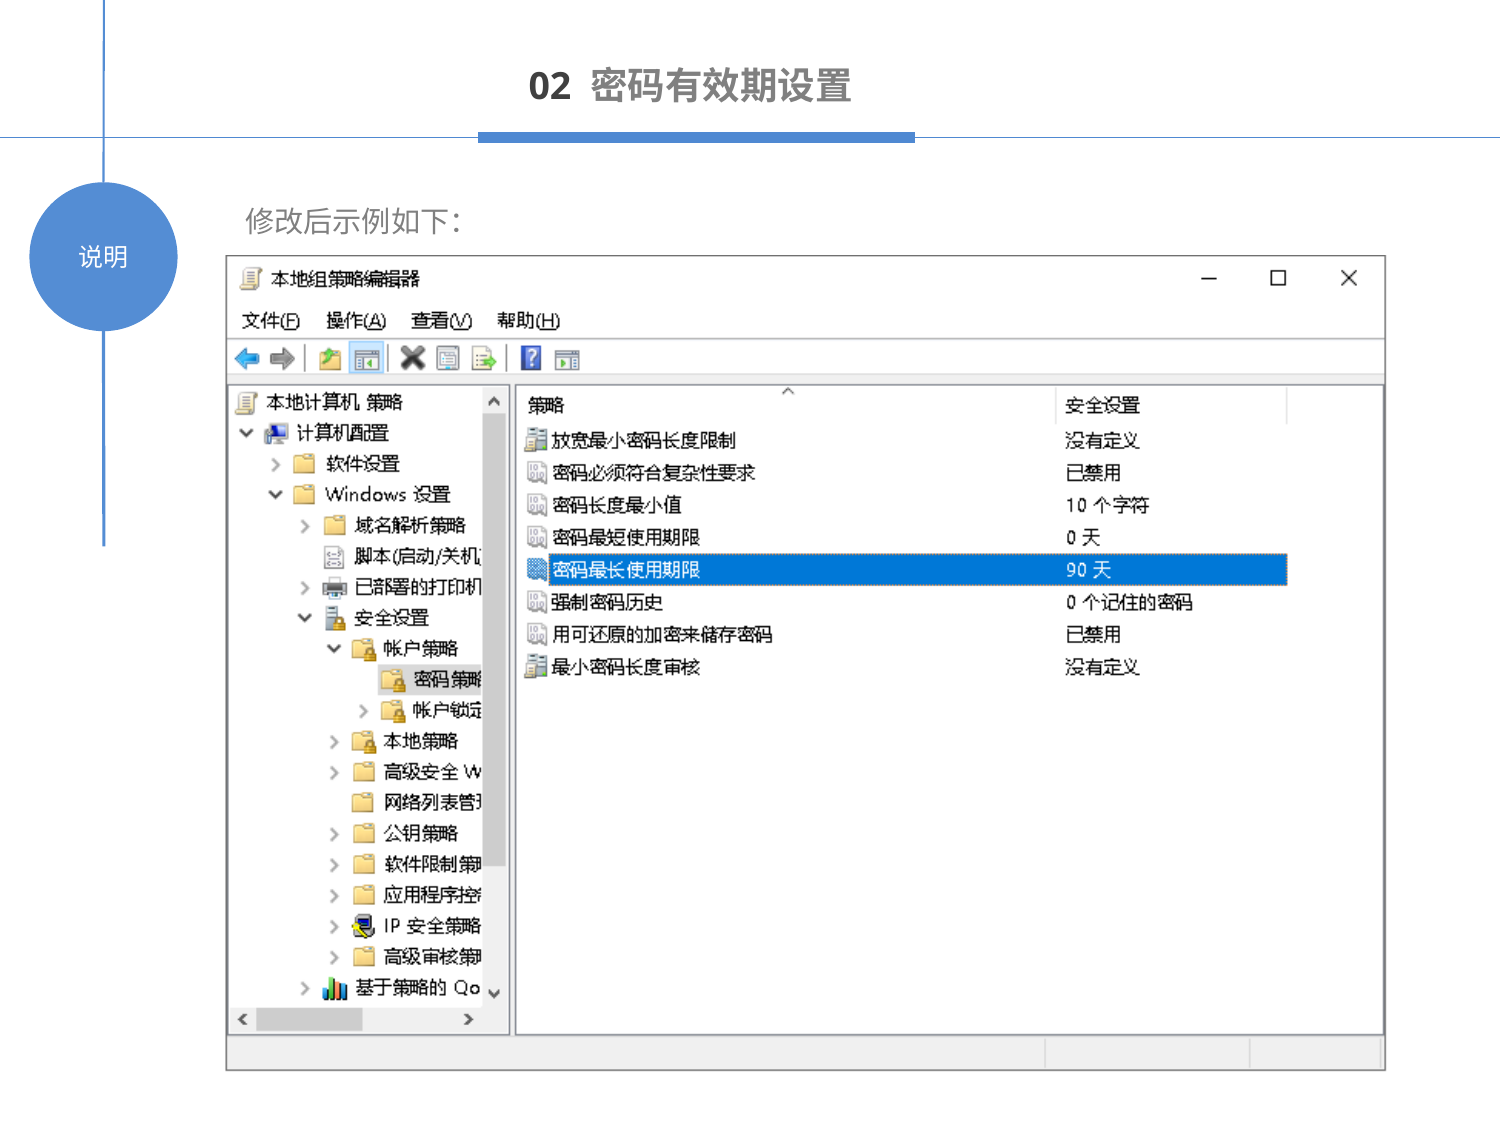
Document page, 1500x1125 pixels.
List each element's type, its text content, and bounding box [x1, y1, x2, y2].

text_box 修改后示例如下： [230, 196, 1382, 246]
text_box 说明 [27, 180, 180, 334]
picture [215, 255, 1397, 1082]
